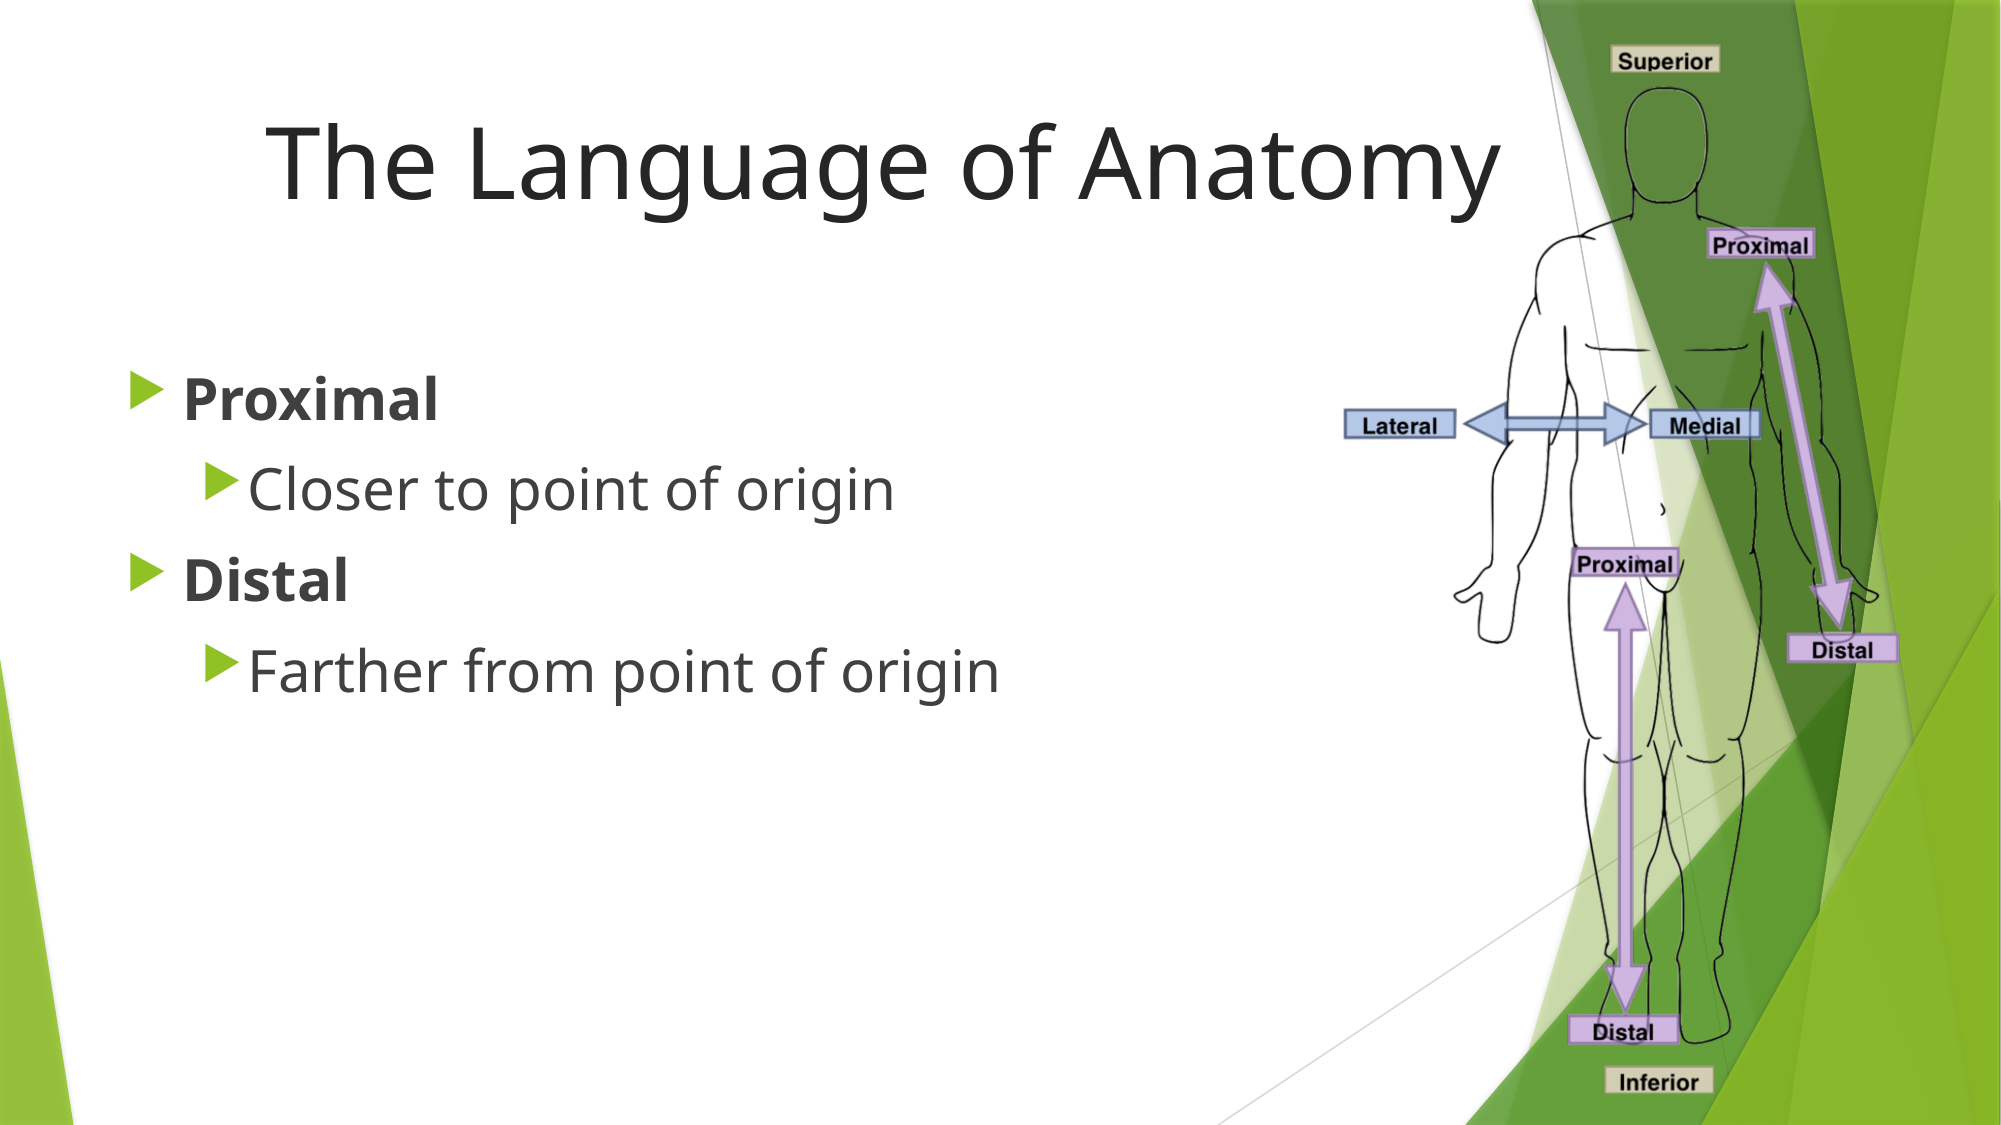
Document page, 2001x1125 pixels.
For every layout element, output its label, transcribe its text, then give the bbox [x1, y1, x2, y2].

title The Language of Anatomy [250, 91, 1334, 303]
list Proximal Closer to point of origin Distal Farther from point of origin [111, 354, 1334, 992]
picture [1339, 36, 2000, 1101]
